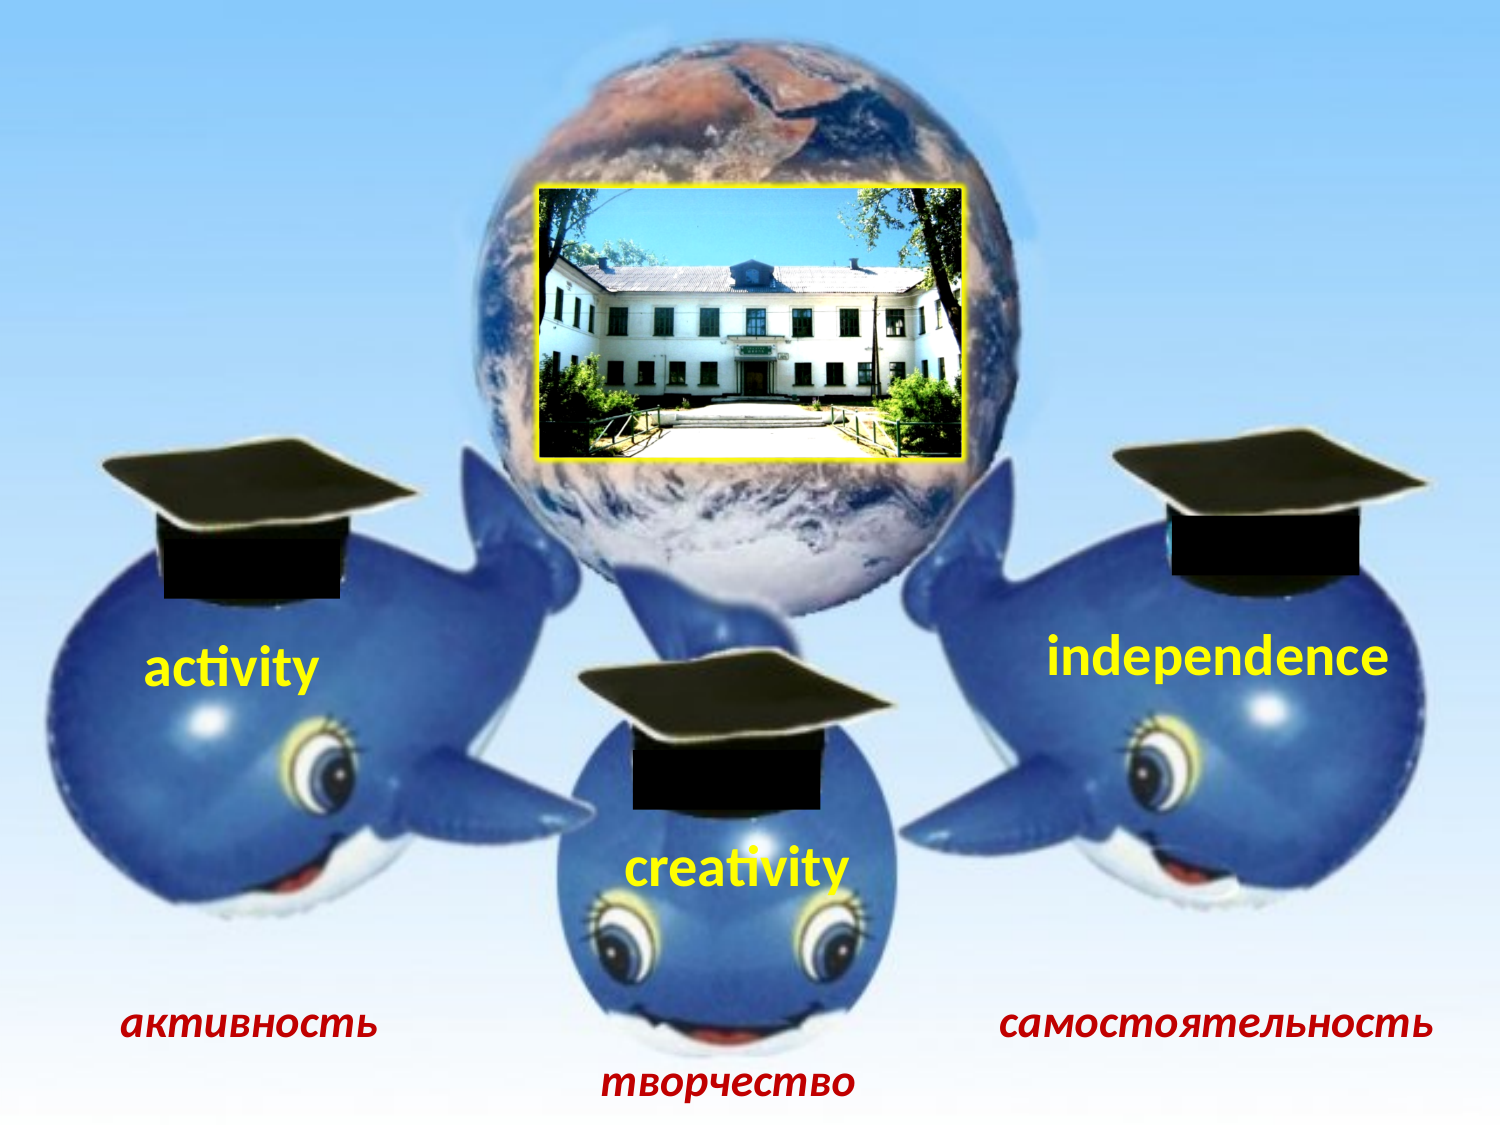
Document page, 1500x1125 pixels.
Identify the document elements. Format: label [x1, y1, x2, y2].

picture [538, 187, 962, 458]
list [0, 0, 1500, 1125]
